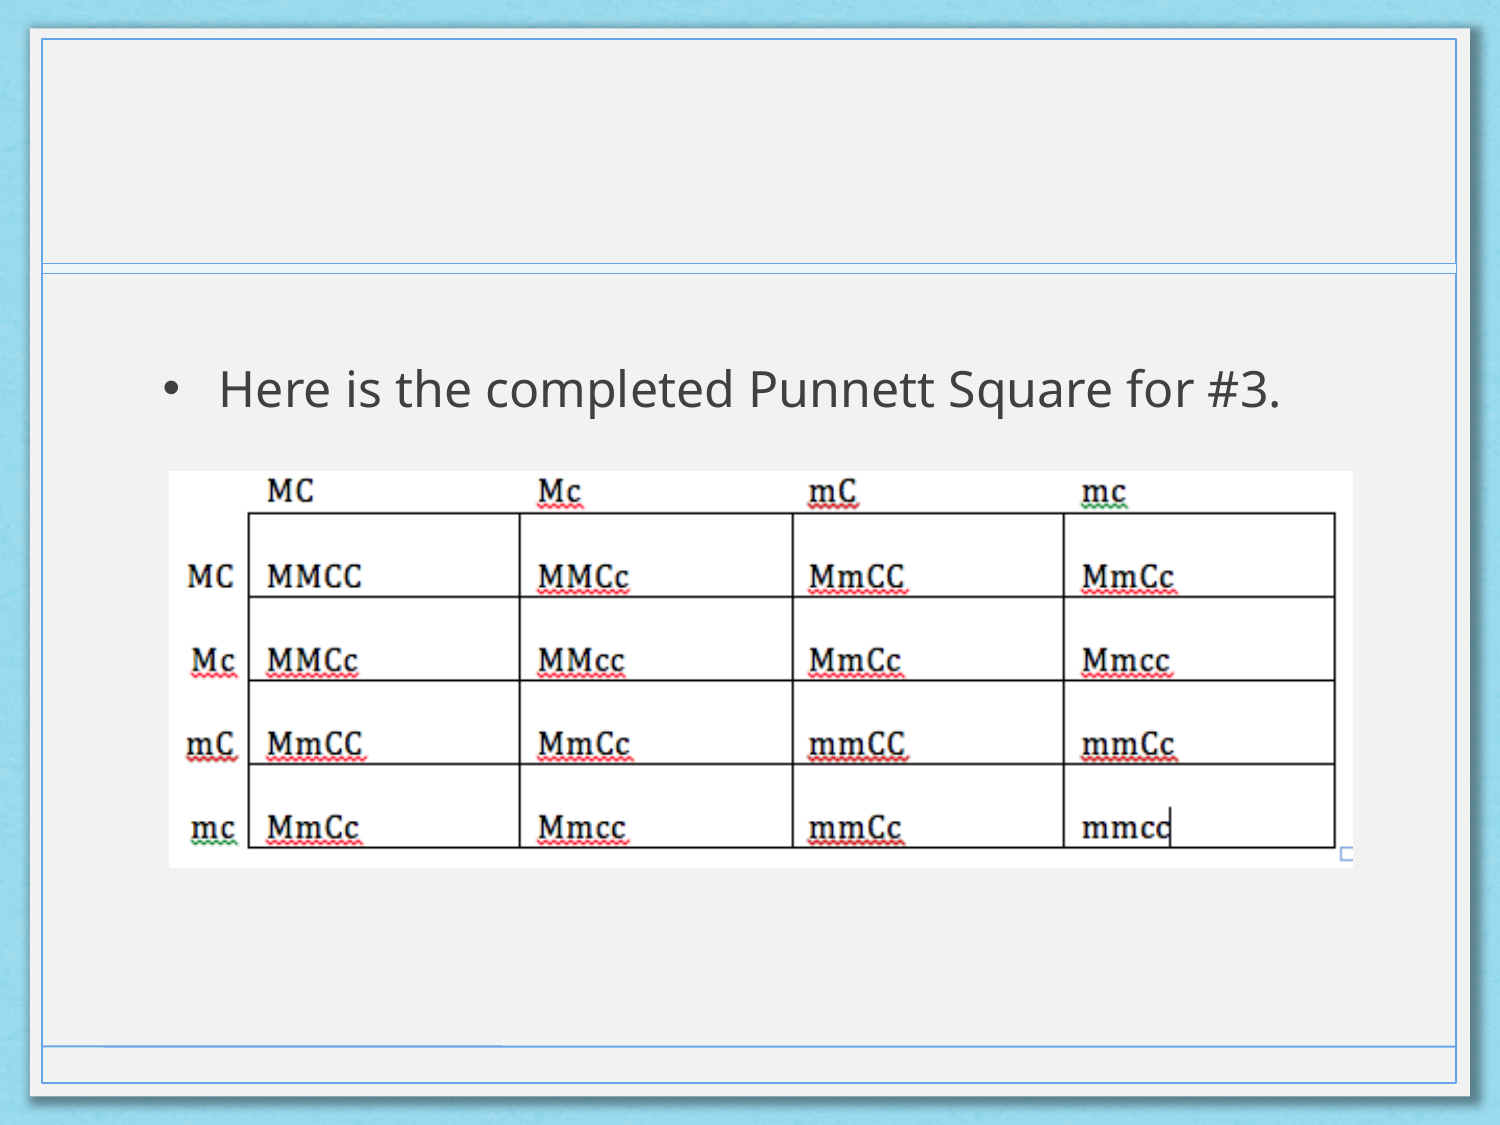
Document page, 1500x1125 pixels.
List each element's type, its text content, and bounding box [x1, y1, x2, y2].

list Here is the completed Punnett Square for #3. [147, 350, 1353, 995]
picture [168, 471, 1354, 868]
